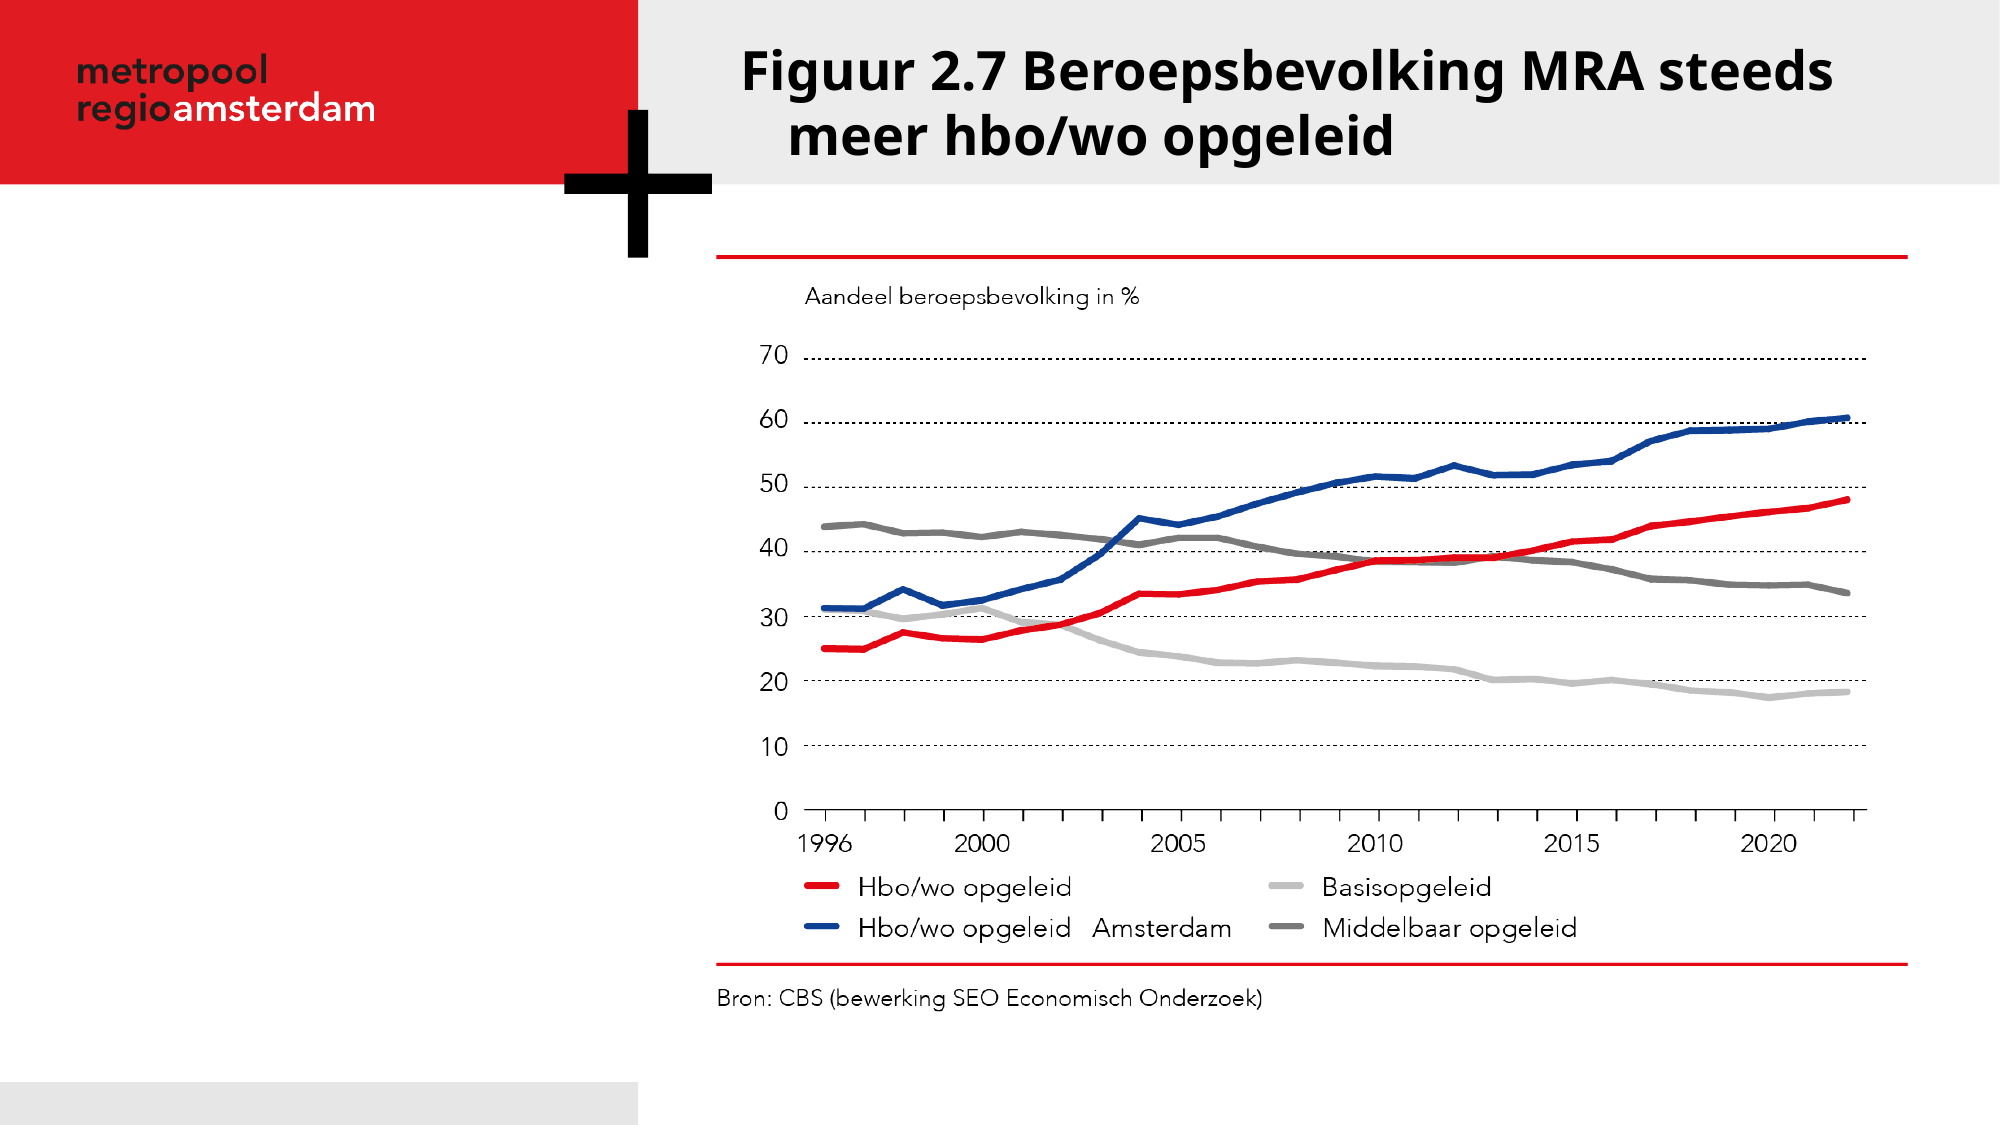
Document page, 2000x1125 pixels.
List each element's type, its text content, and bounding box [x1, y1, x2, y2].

list Figuur 2.7 Beroepsbevolking MRA steeds meer hbo/wo opgeleid [740, 36, 1923, 161]
picture [78, 53, 374, 130]
picture [716, 255, 1911, 1012]
text_box [0, 1082, 639, 1125]
